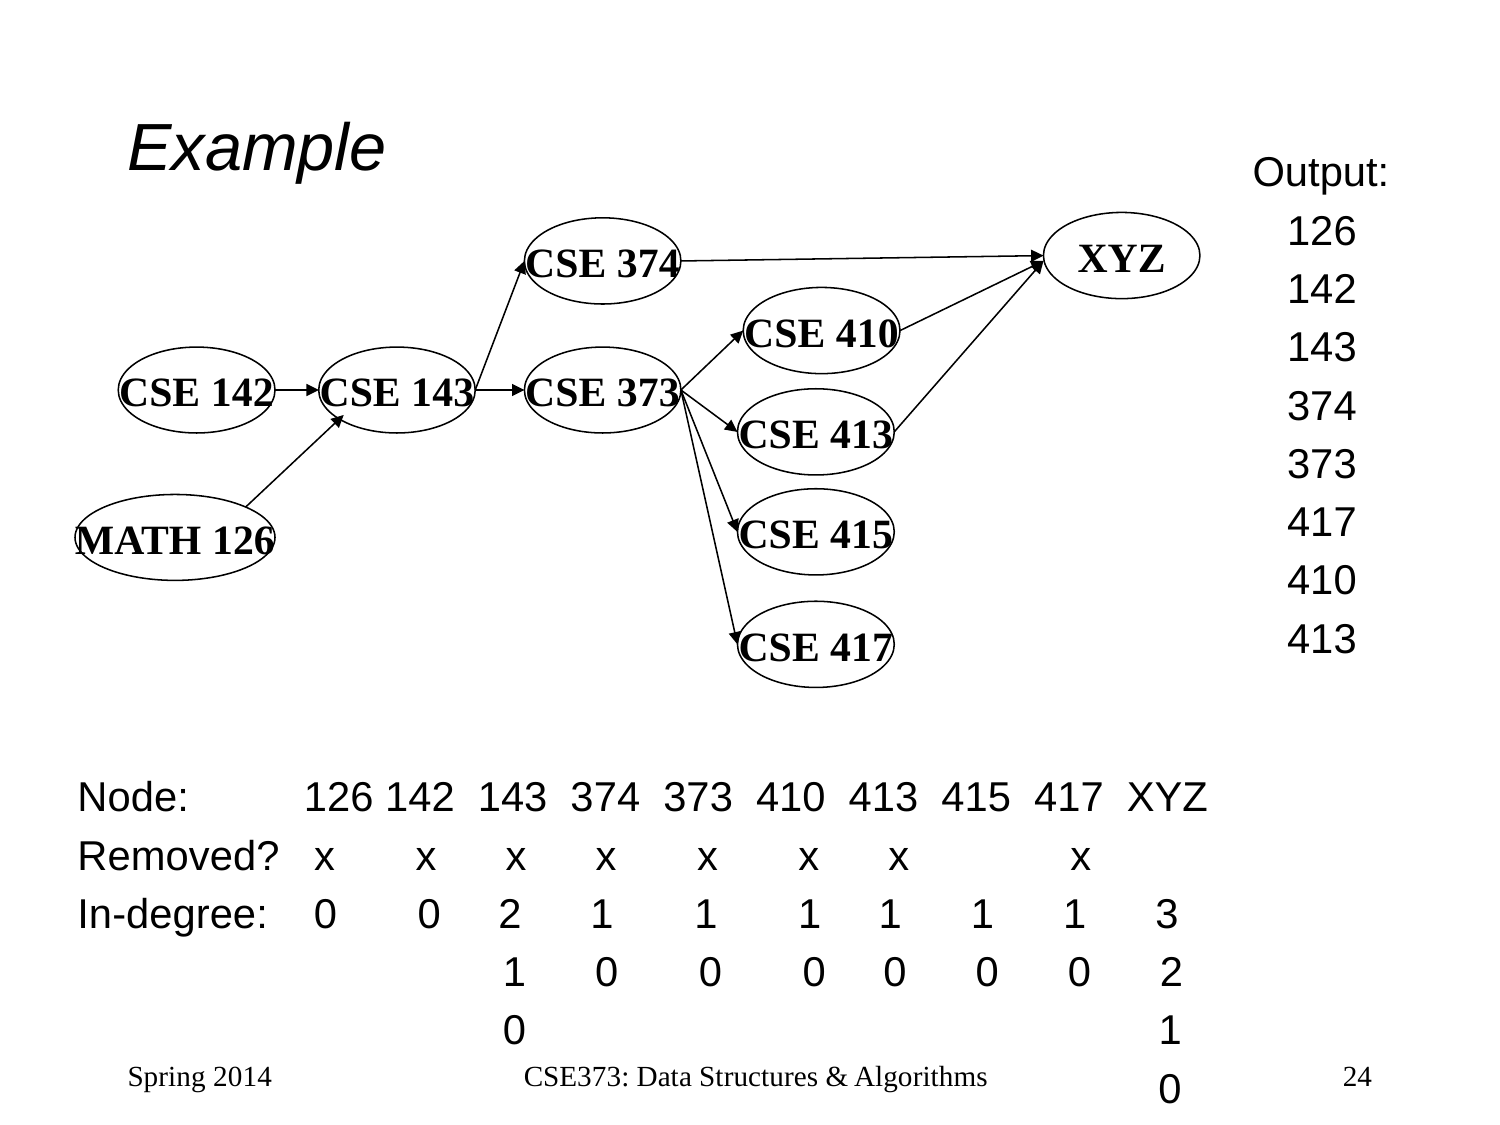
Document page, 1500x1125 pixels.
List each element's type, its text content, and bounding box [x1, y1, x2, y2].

title Example [112, 49, 1388, 238]
text_box Node: 126 142 143 374 373 410 413 415 417 XYZ Removed? x x x x x x x x In-degree: 0 0 2 1 1 1 1 1 1 3 1 0 0 0 0 0 0 2 0 1 0 [62, 762, 1400, 1050]
slide_number 24 [1074, 1050, 1388, 1125]
footer CSE373: Data Structures & Algorithms [474, 1050, 1038, 1125]
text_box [74, 212, 1201, 688]
slide_number Spring 2014 [112, 1050, 426, 1125]
list Output: 126 142 143 374 373 417 410 413 [1237, 137, 1476, 876]
